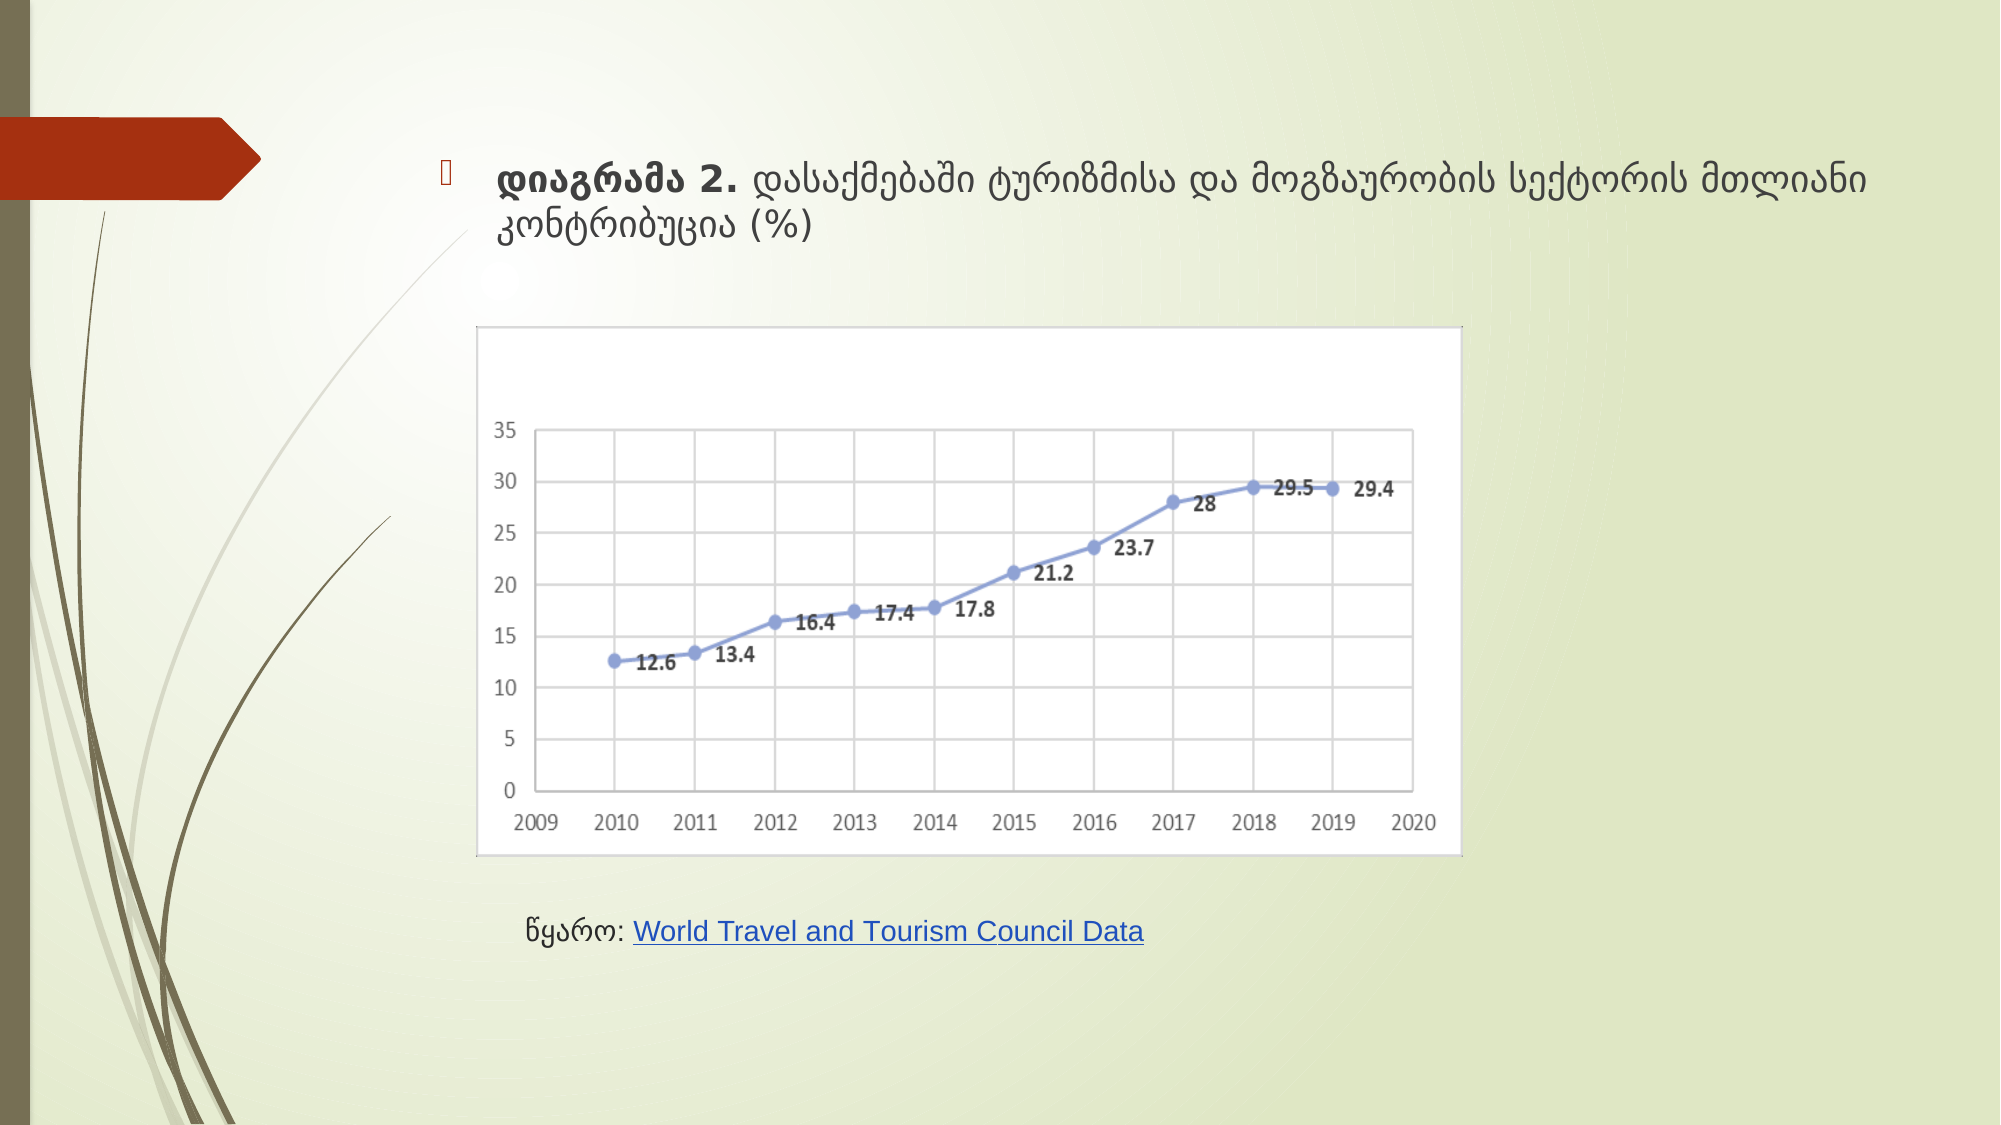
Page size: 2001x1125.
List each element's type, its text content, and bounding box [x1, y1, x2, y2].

picture [476, 325, 1463, 857]
list დიაგრამა 2. დასაქმებაში ტურიზმისა და მოგზაურობის სექტორის მთლიანი კონტრიბუცია (%) [424, 146, 1888, 970]
text_box წყარო: World Travel and Tourism Council Data [500, 452, 1871, 1062]
